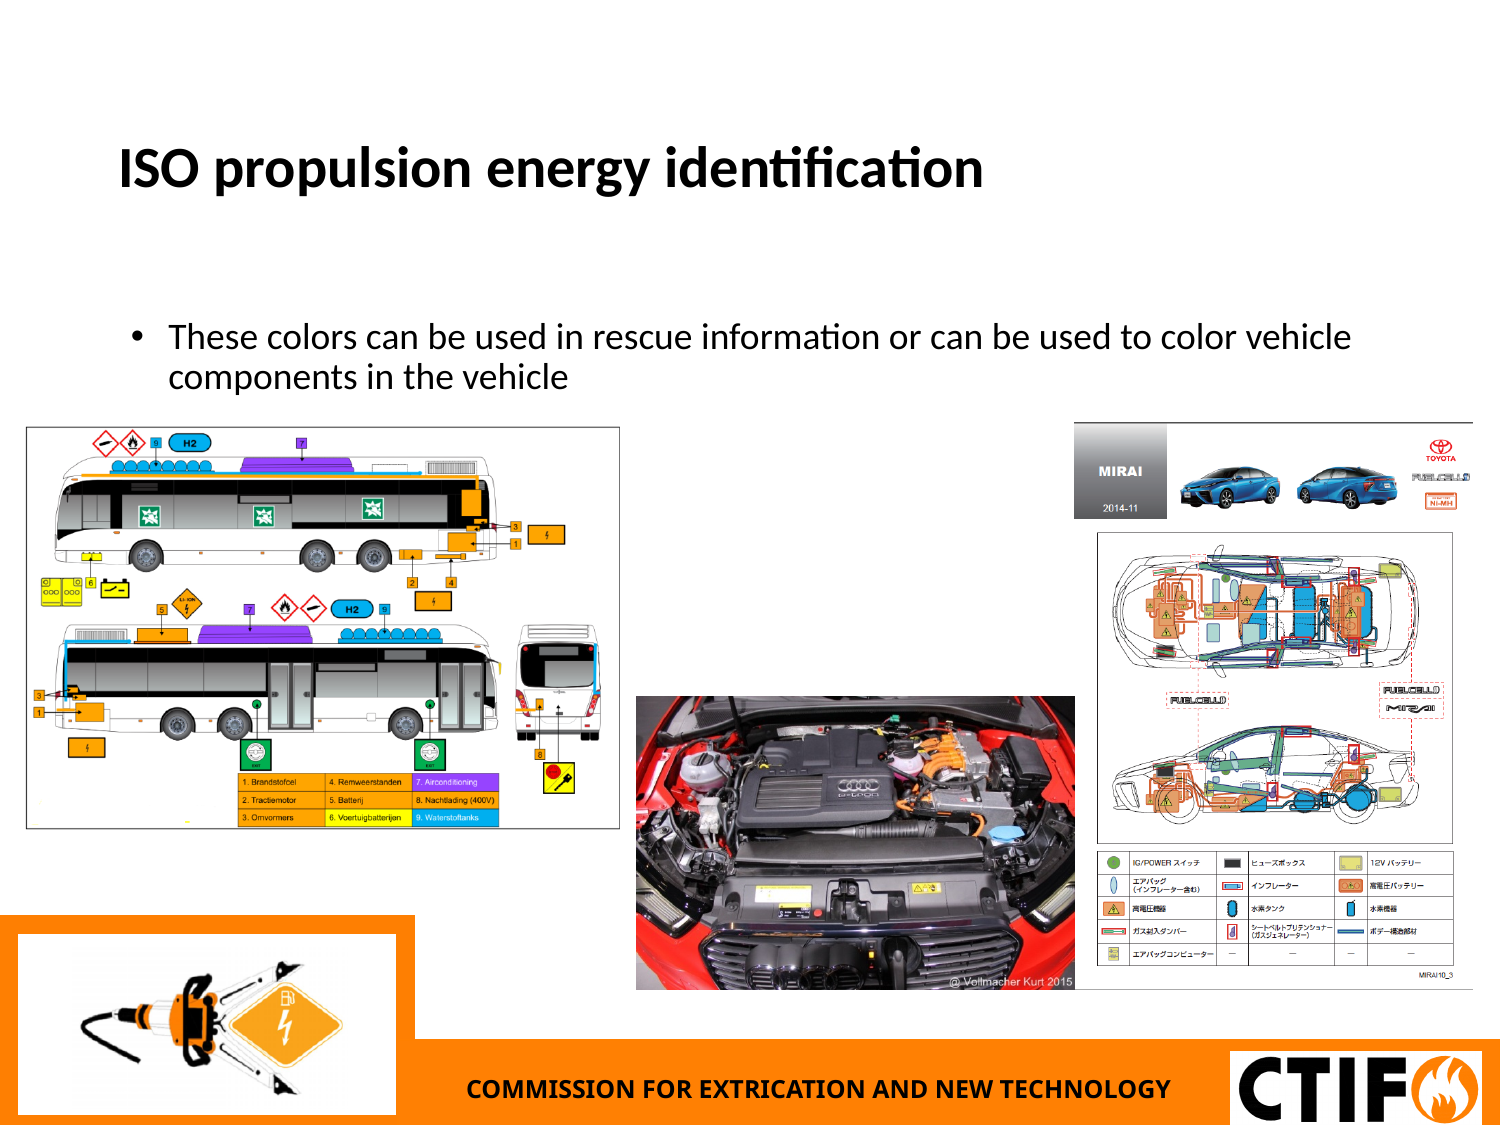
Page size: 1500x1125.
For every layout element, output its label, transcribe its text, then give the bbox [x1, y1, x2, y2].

picture [67, 940, 348, 1109]
list These colors can be used in rescue information or can be used to color vehicle components in the vehicle [115, 309, 1410, 1024]
picture [17, 422, 628, 836]
picture [1230, 1051, 1482, 1125]
picture [636, 422, 1473, 990]
slide_number 10 [1059, 1042, 1397, 1103]
title ISO propulsion energy identification [103, 59, 1397, 278]
